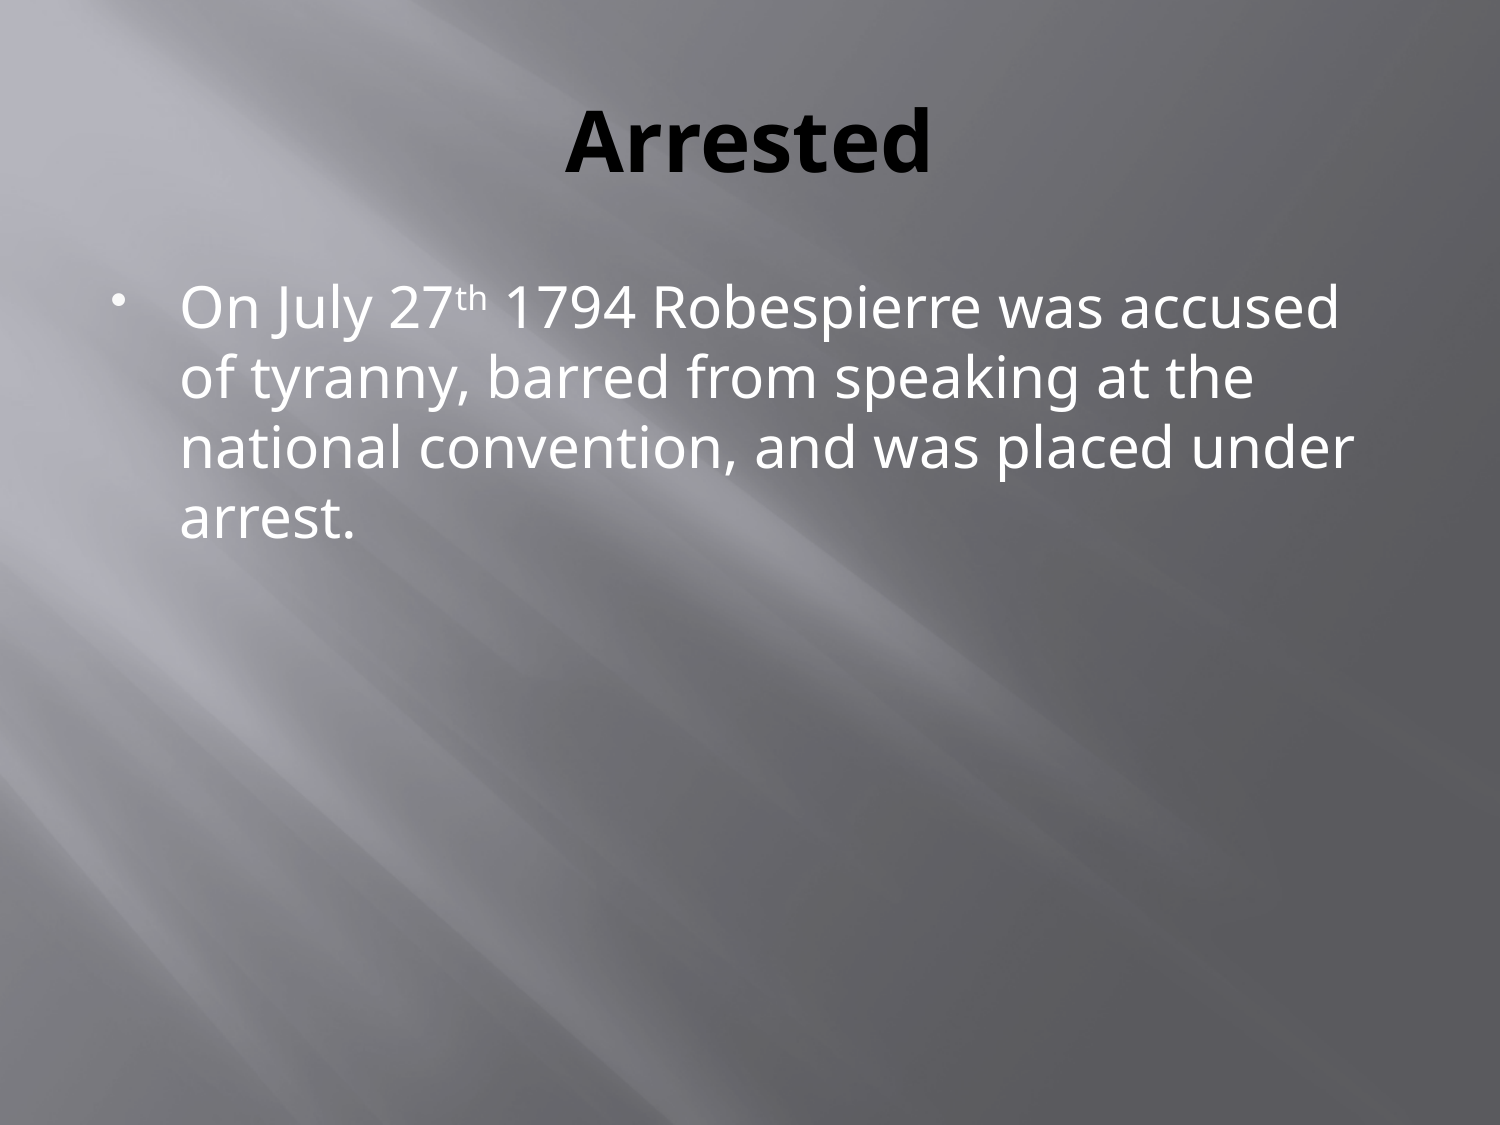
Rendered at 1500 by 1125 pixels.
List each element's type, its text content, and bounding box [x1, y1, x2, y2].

title Arrested [75, 45, 1425, 233]
list On July 27th 1794 Robespierre was accused of tyranny, barred from speaking at the national convention, and was placed under arrest. [75, 262, 1425, 1035]
